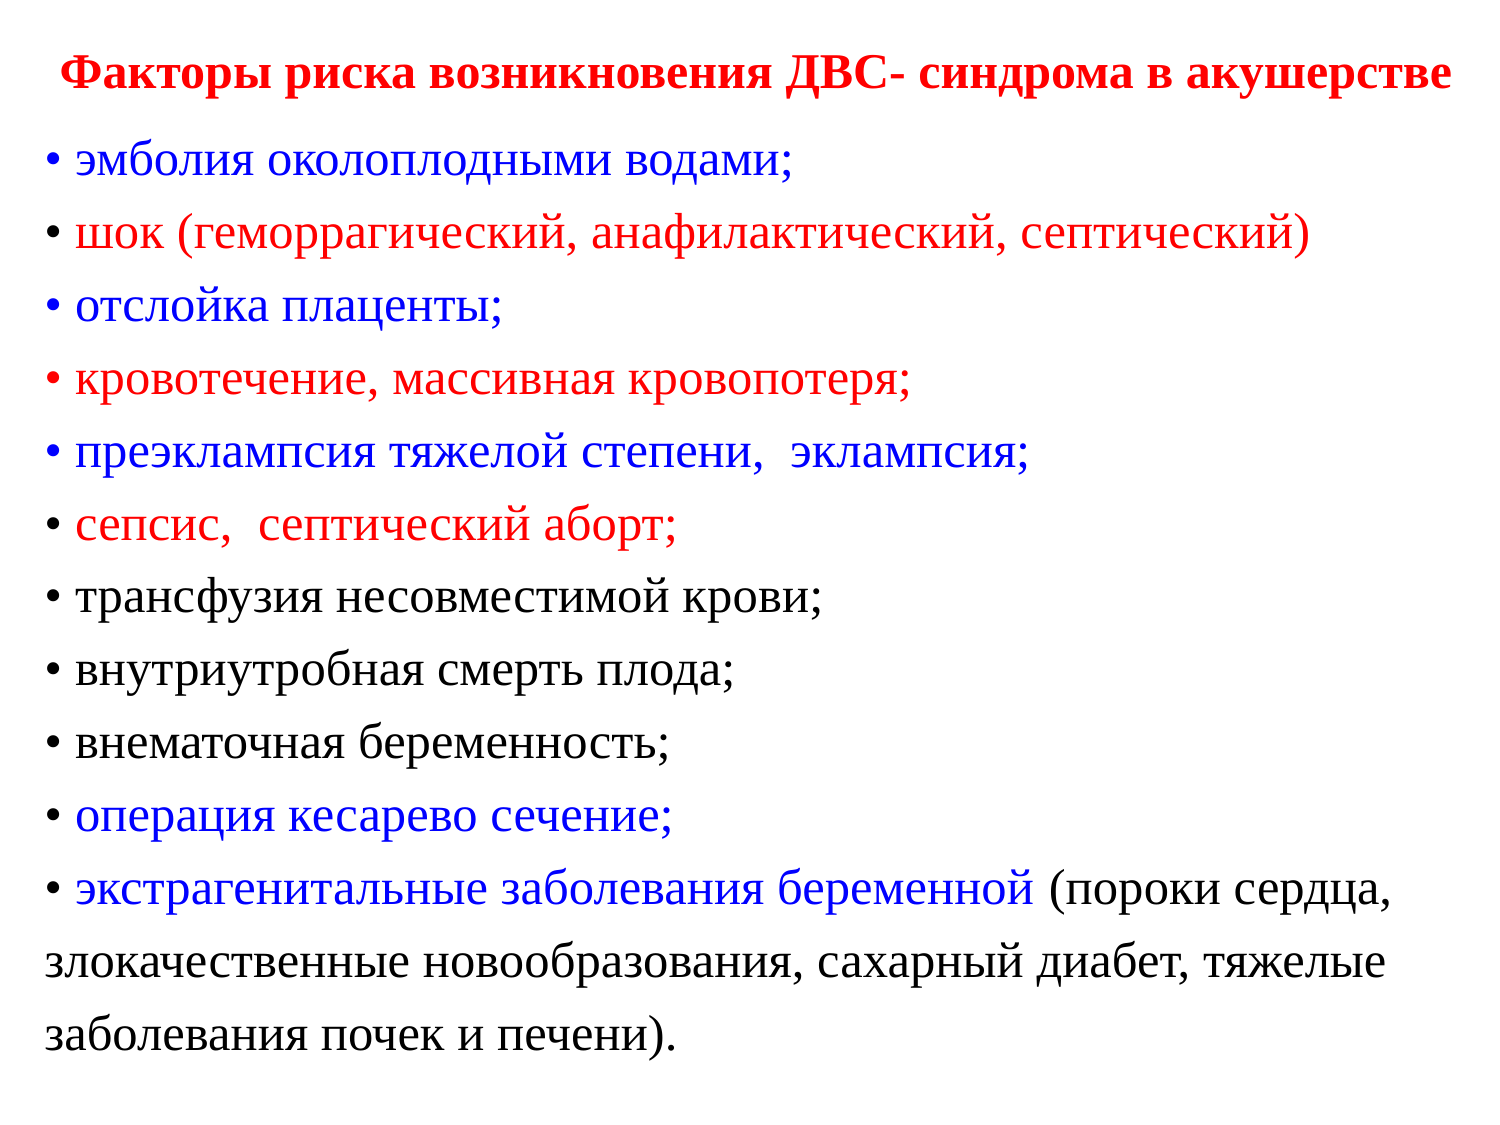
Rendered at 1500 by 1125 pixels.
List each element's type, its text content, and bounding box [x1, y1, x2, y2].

list • эмболия околоплодными водами; • шок (геморрагический, анафилактический, септический) • отслойка плаценты; • кровотечение, массивная кровопотеря; • преэклампсия тяжелой степени, эклампсия; • сепсис, септический аборт; • трансфузия несовместимой крови; • внутриутробная смерть плода; • внематочная беременность; • операция кесарево сечение; • экстрагенитальные заболевания беременной (пороки сердца, злокачественные новообразования, сахарный диабет, тяжелые заболевания почек и печени). [29, 106, 1471, 1079]
text_box Факторы риска возникновения ДВС- синдрома в акушерстве [29, 30, 1483, 106]
